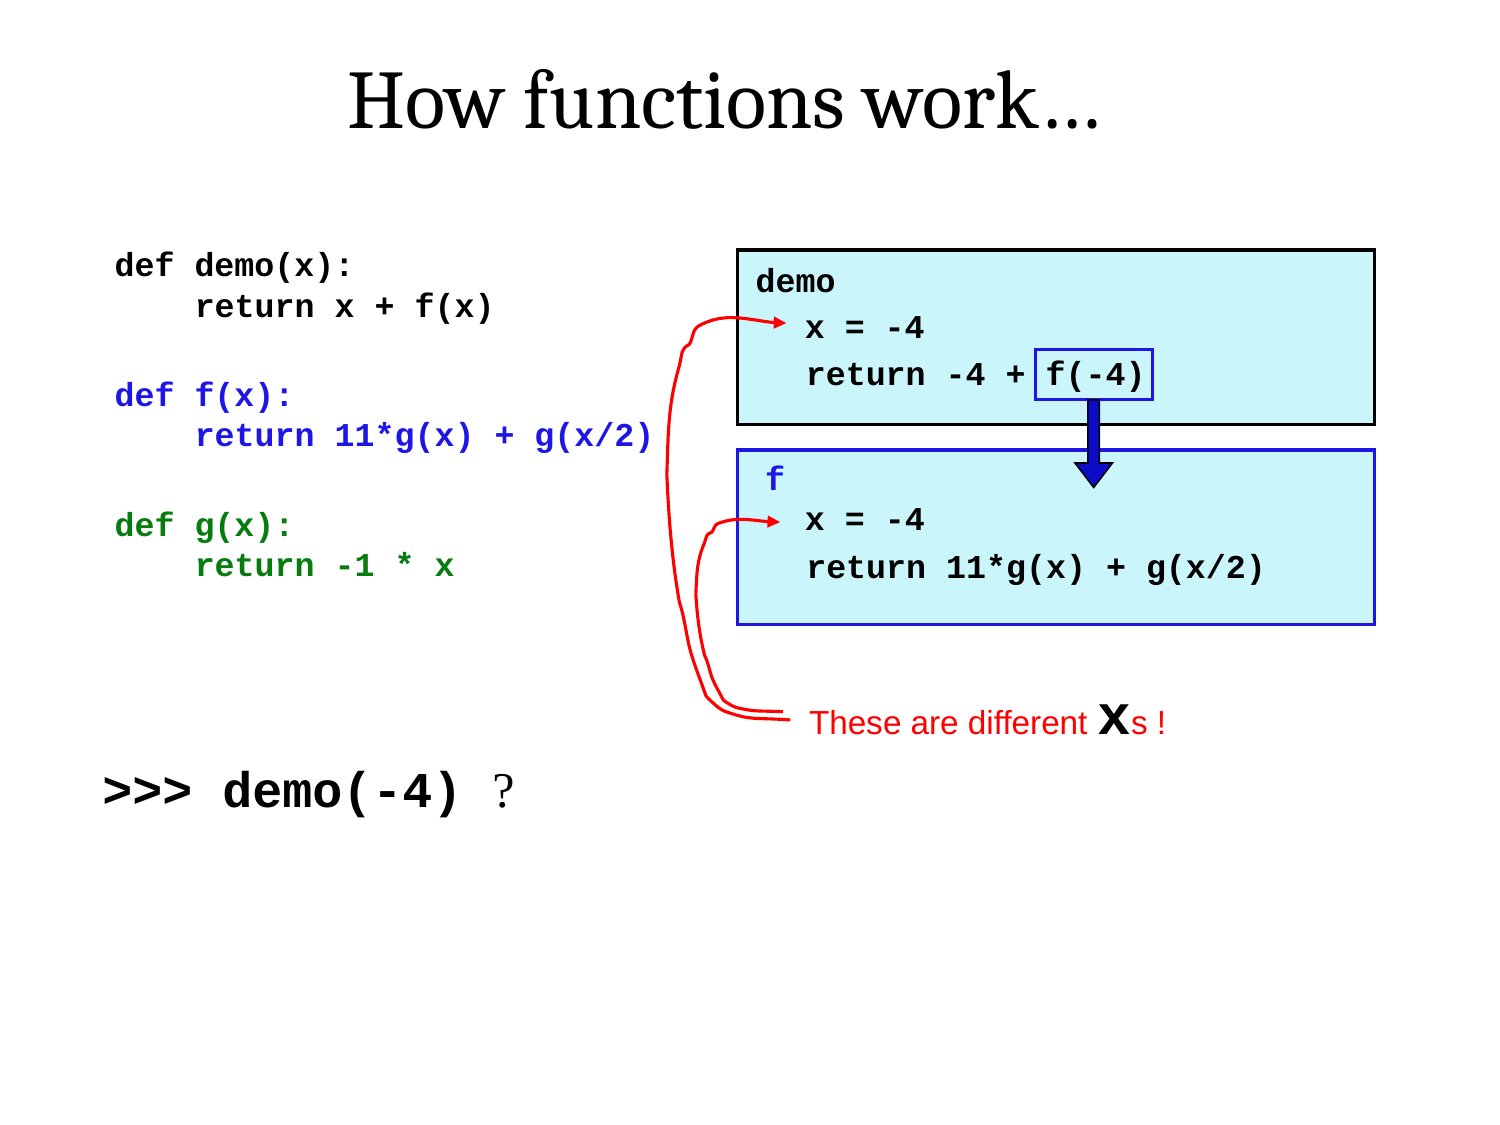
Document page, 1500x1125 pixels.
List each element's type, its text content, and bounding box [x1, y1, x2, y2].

text_box How functions work… [212, 37, 1238, 153]
text_box def f(x): return 11*g(x) + g(x/2) [99, 379, 675, 459]
text_box >>> demo(-4) ? [87, 749, 700, 825]
text_box [666, 316, 791, 721]
text_box [1074, 399, 1113, 488]
text_box return 11*g(x) + g(x/2) [791, 537, 1282, 593]
text_box x = -4 [790, 297, 940, 352]
text_box These are different xs ! [794, 670, 1367, 754]
text_box [737, 249, 1375, 425]
text_box def demo(x): return x + f(x) [99, 249, 638, 330]
text_box f [788, 449, 800, 505]
text_box [789, 450, 1375, 625]
text_box [1035, 349, 1153, 400]
text_box def g(x): return -1 * x [99, 509, 538, 589]
text_box demo [740, 251, 851, 307]
text_box return -4 + f(-4) [791, 344, 1161, 400]
text_box x = -4 [790, 490, 940, 545]
